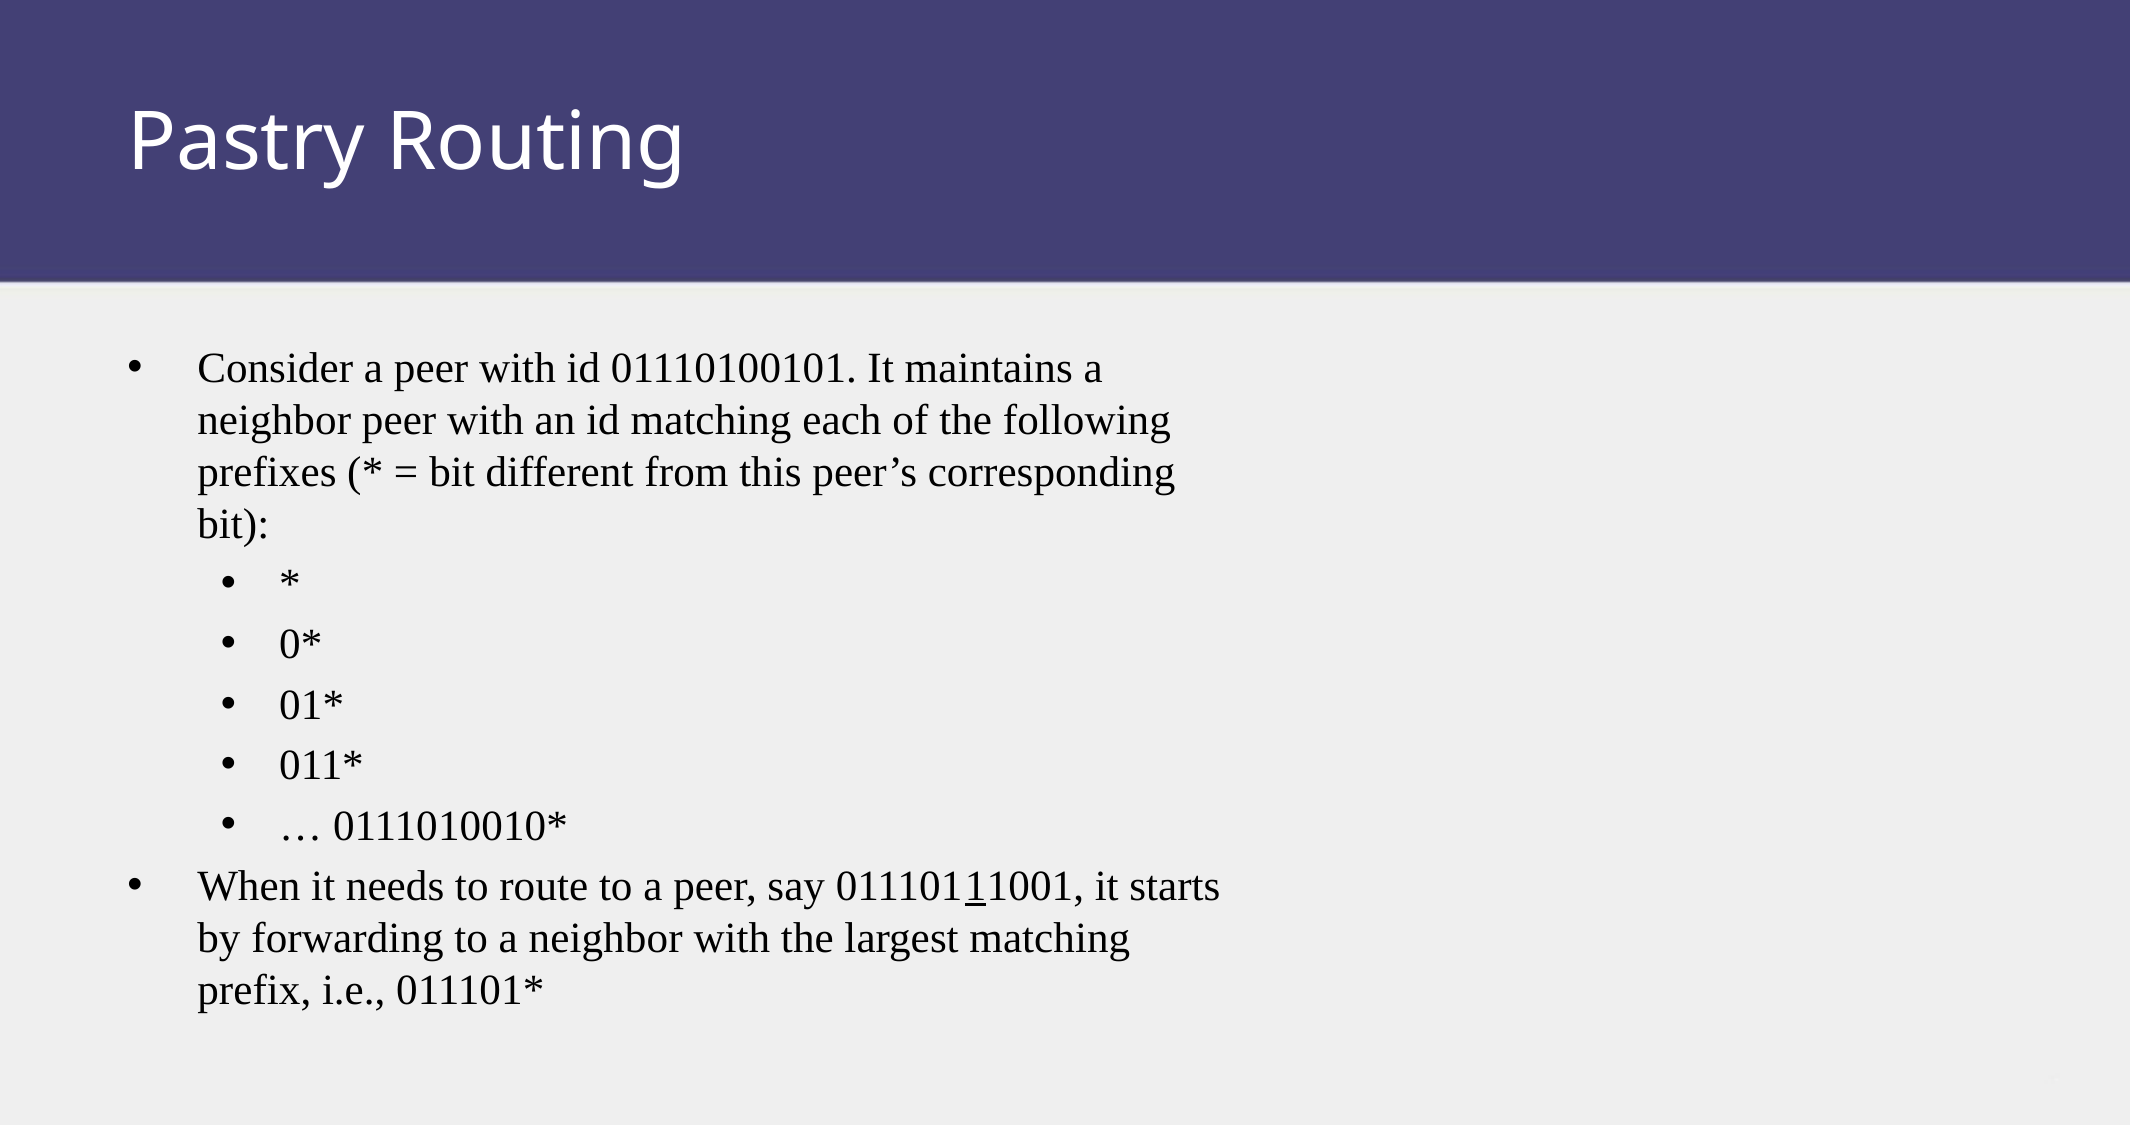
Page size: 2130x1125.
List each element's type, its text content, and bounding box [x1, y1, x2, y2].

list Consider a peer with id 01110100101. It maintains a neighbor peer with an id matching each of the following prefixes (* = bit different from this peer’s corresponding bit): * 0* 01* 011* … 0111010010* When it needs to route to a peer, say 01110111001, it starts by forwarding to a neighbor with the largest matching prefix, i.e., 011101* [106, 329, 1261, 1030]
picture [0, 0, 2130, 1125]
title Pastry Routing [106, 45, 2059, 230]
